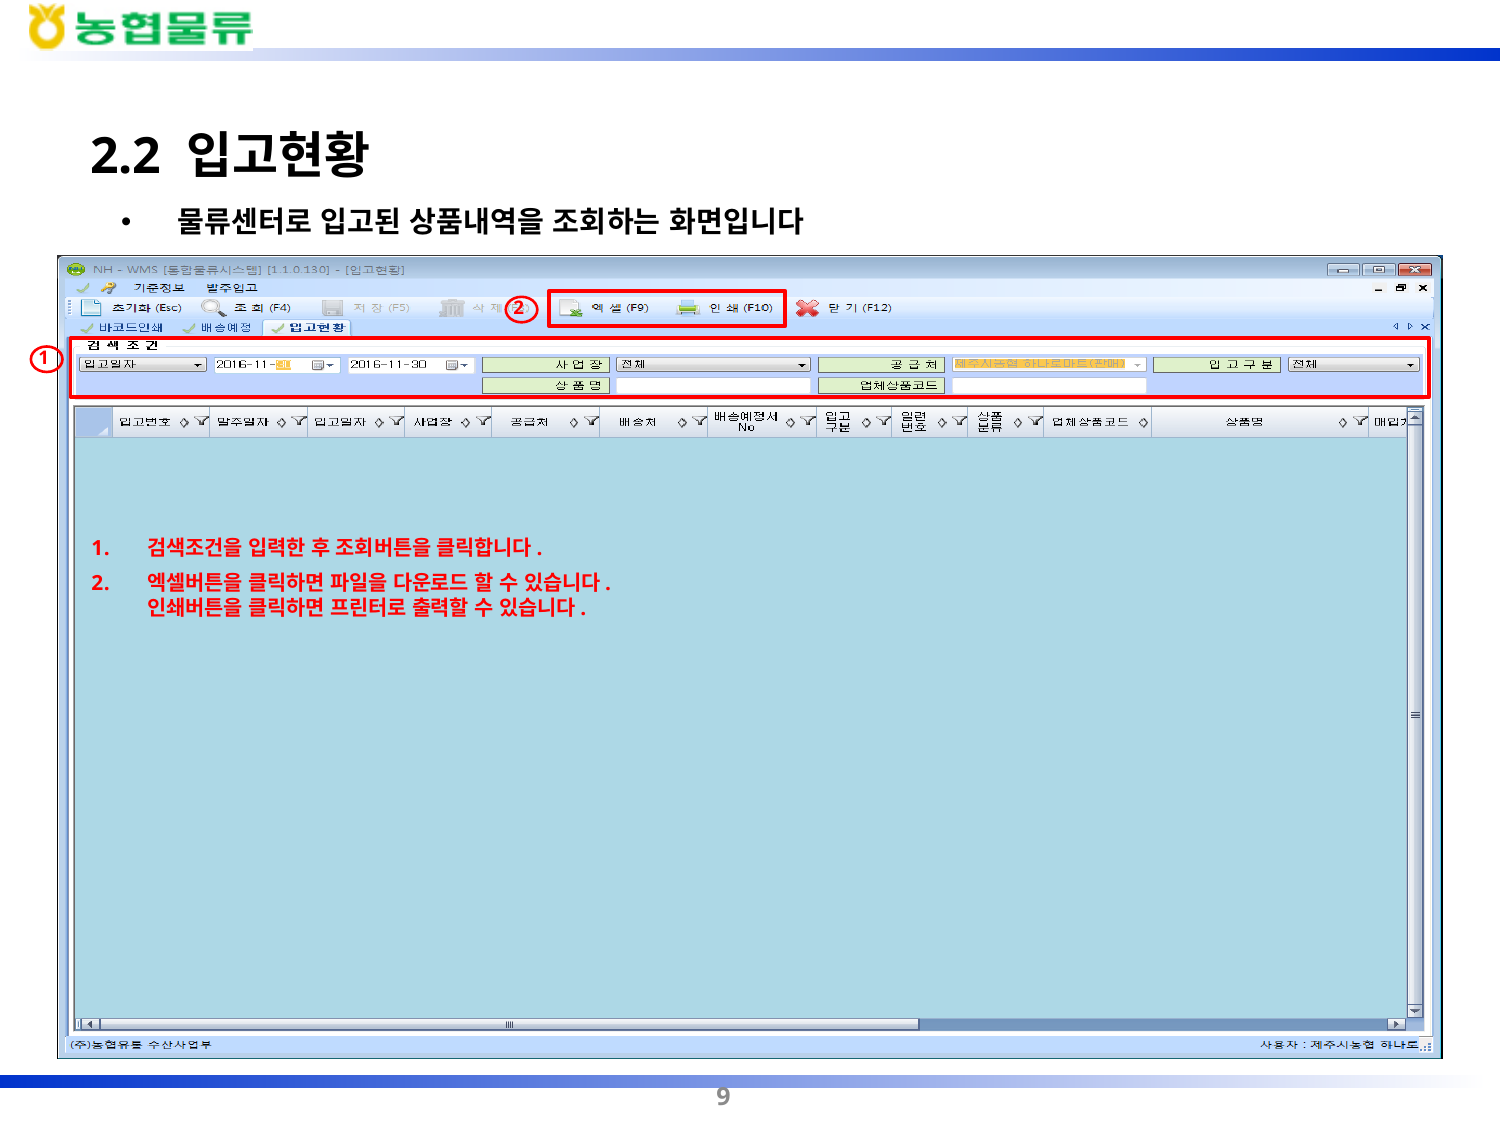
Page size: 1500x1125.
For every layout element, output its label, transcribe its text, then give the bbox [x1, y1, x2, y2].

slide_number 9 [667, 1070, 746, 1125]
picture [29, 3, 253, 51]
text_box 2.2 입고현황 [62, 116, 1500, 192]
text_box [504, 288, 538, 327]
picture [57, 255, 1443, 1059]
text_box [29, 337, 63, 373]
text_box 물류센터로 입고된 상품내역을 조회하는 화면입니다 [106, 196, 1477, 246]
